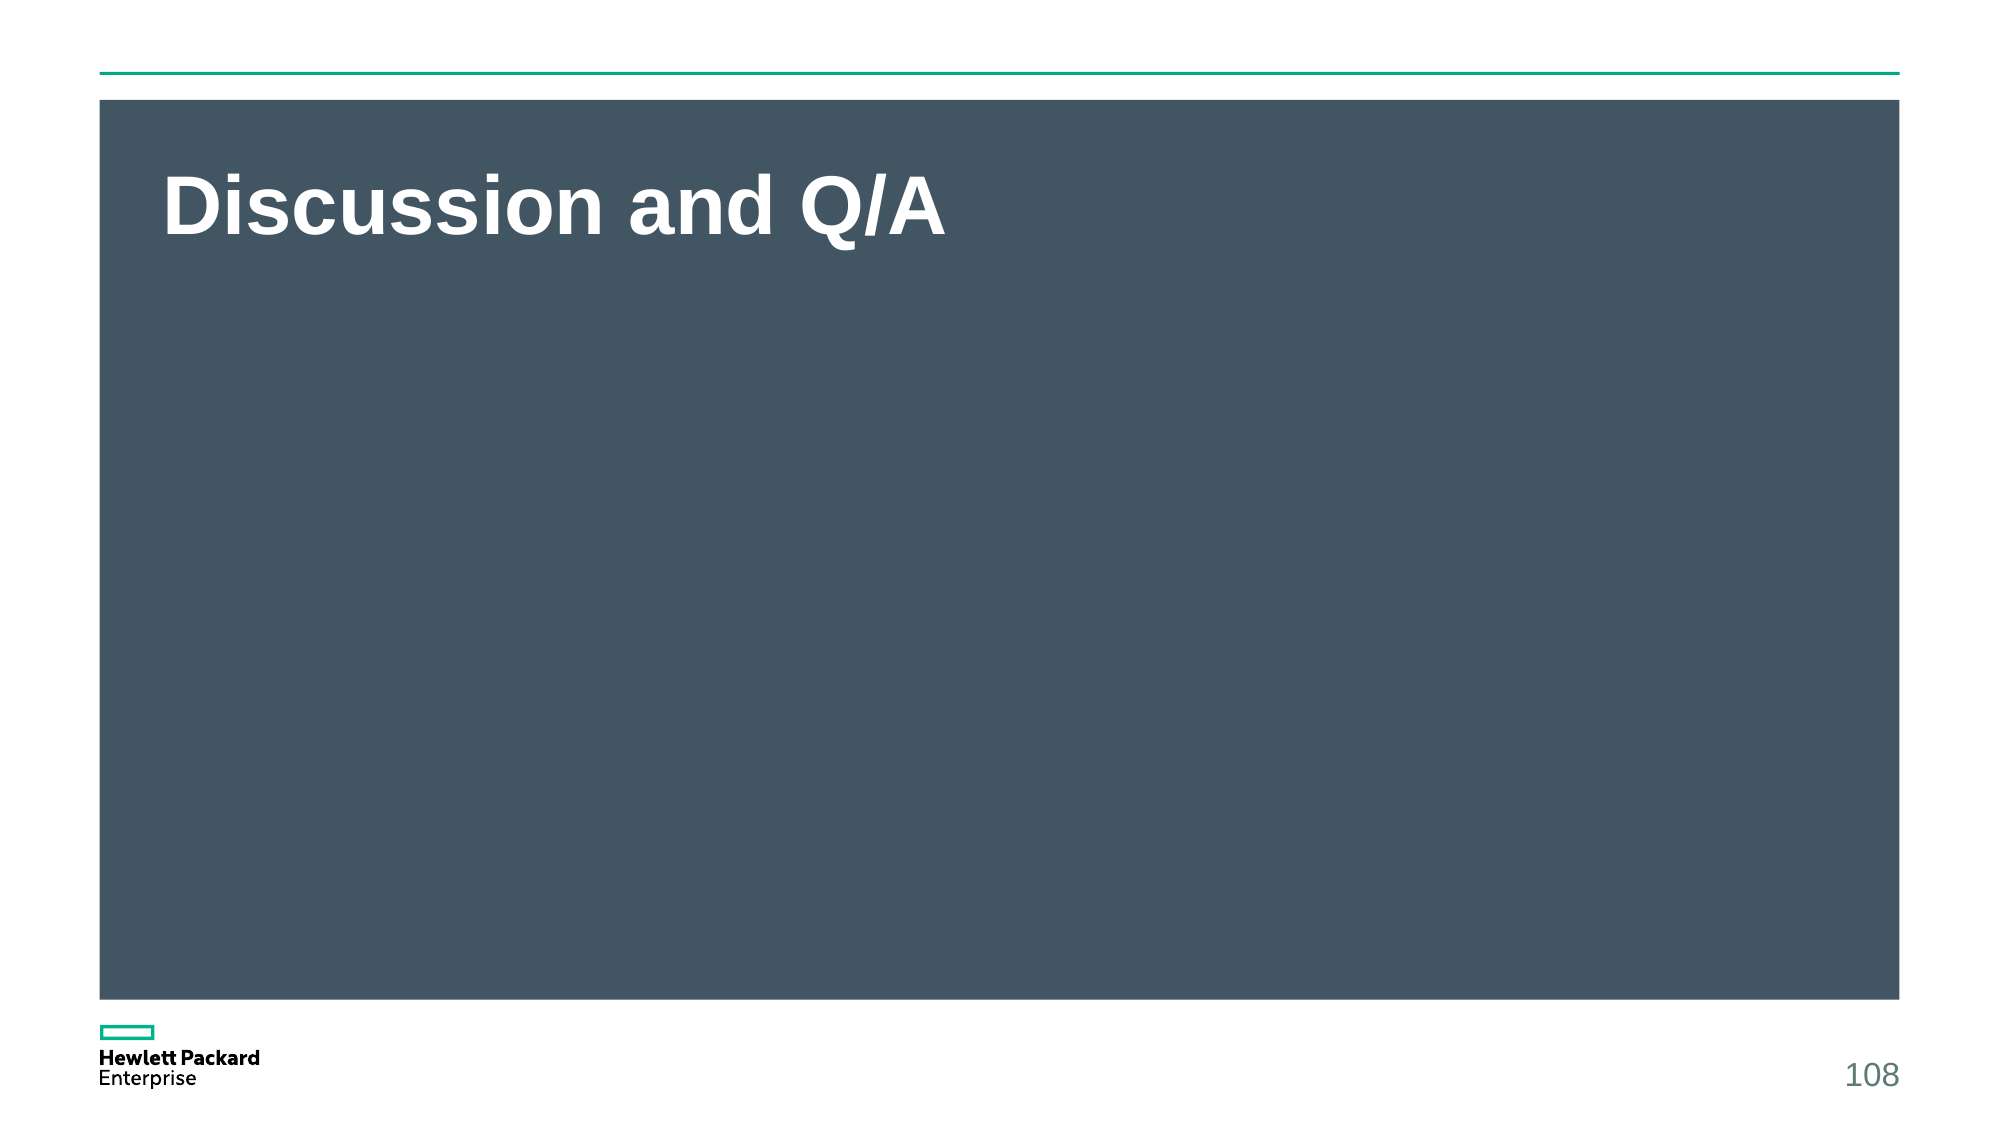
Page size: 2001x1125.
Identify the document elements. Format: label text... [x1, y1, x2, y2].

slide_number 108 [1812, 1054, 1900, 1093]
title Discussion and Q/A [162, 162, 1512, 262]
